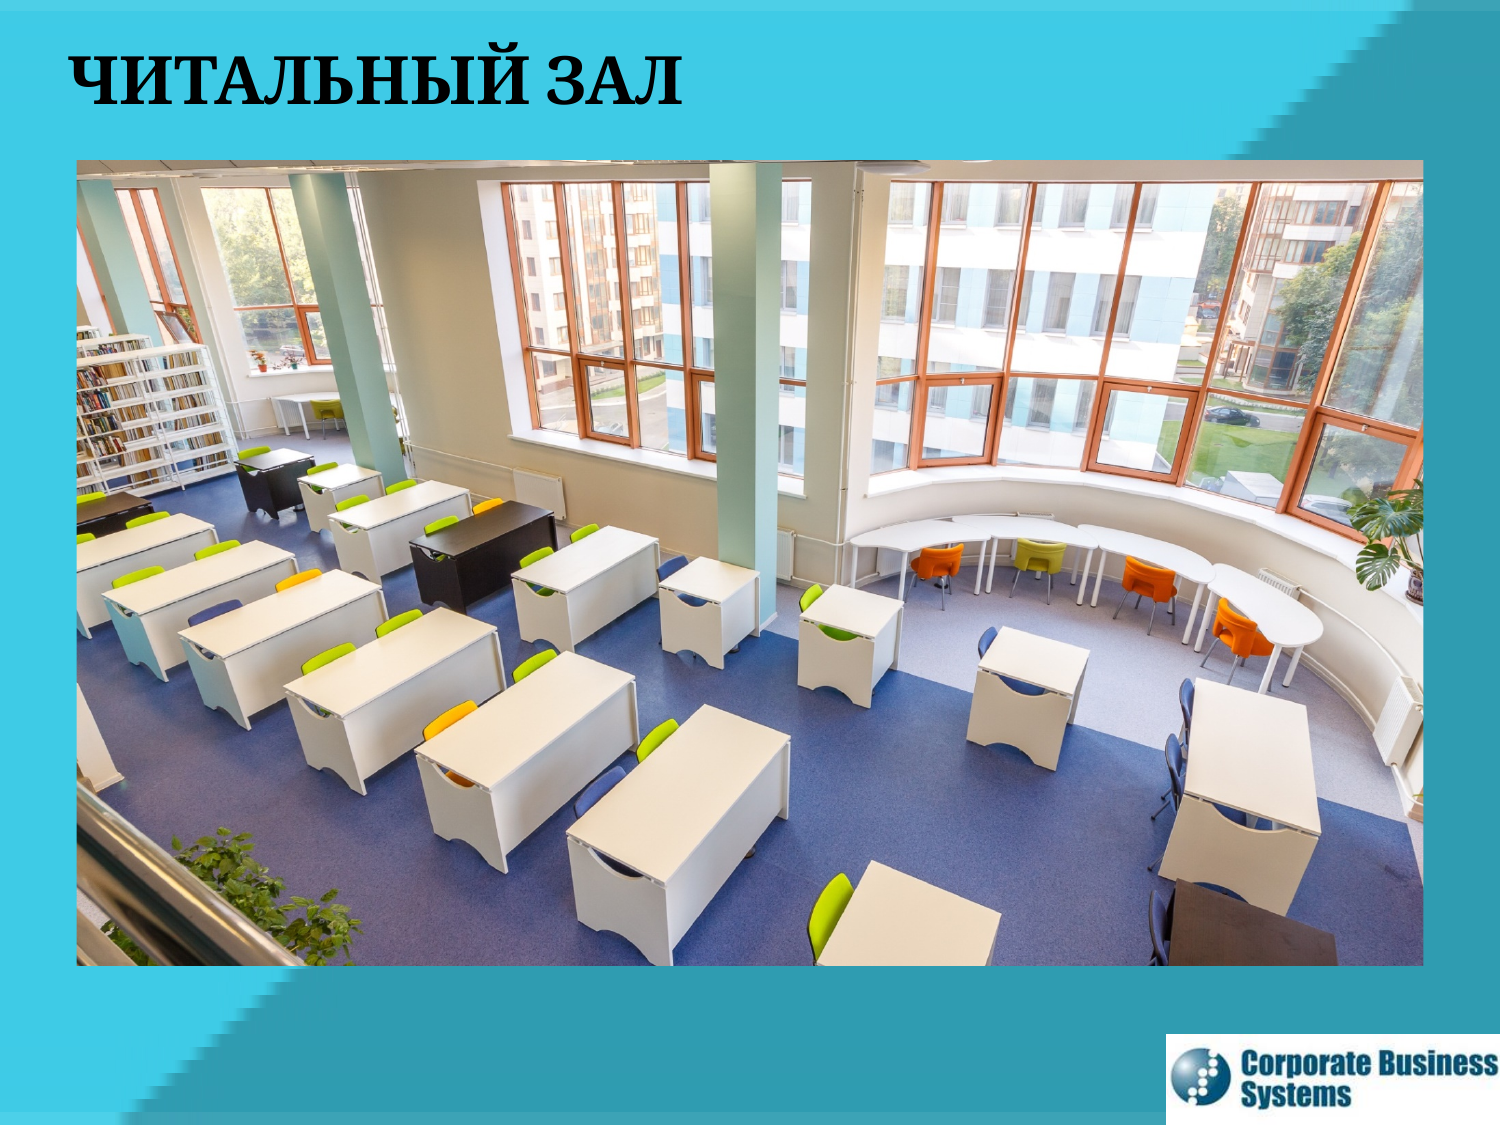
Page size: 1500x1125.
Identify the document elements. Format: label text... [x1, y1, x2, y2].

picture [0, 0, 1500, 1125]
text_box ЧИТАЛЬНЫЙ ЗАЛ [53, 30, 1436, 126]
